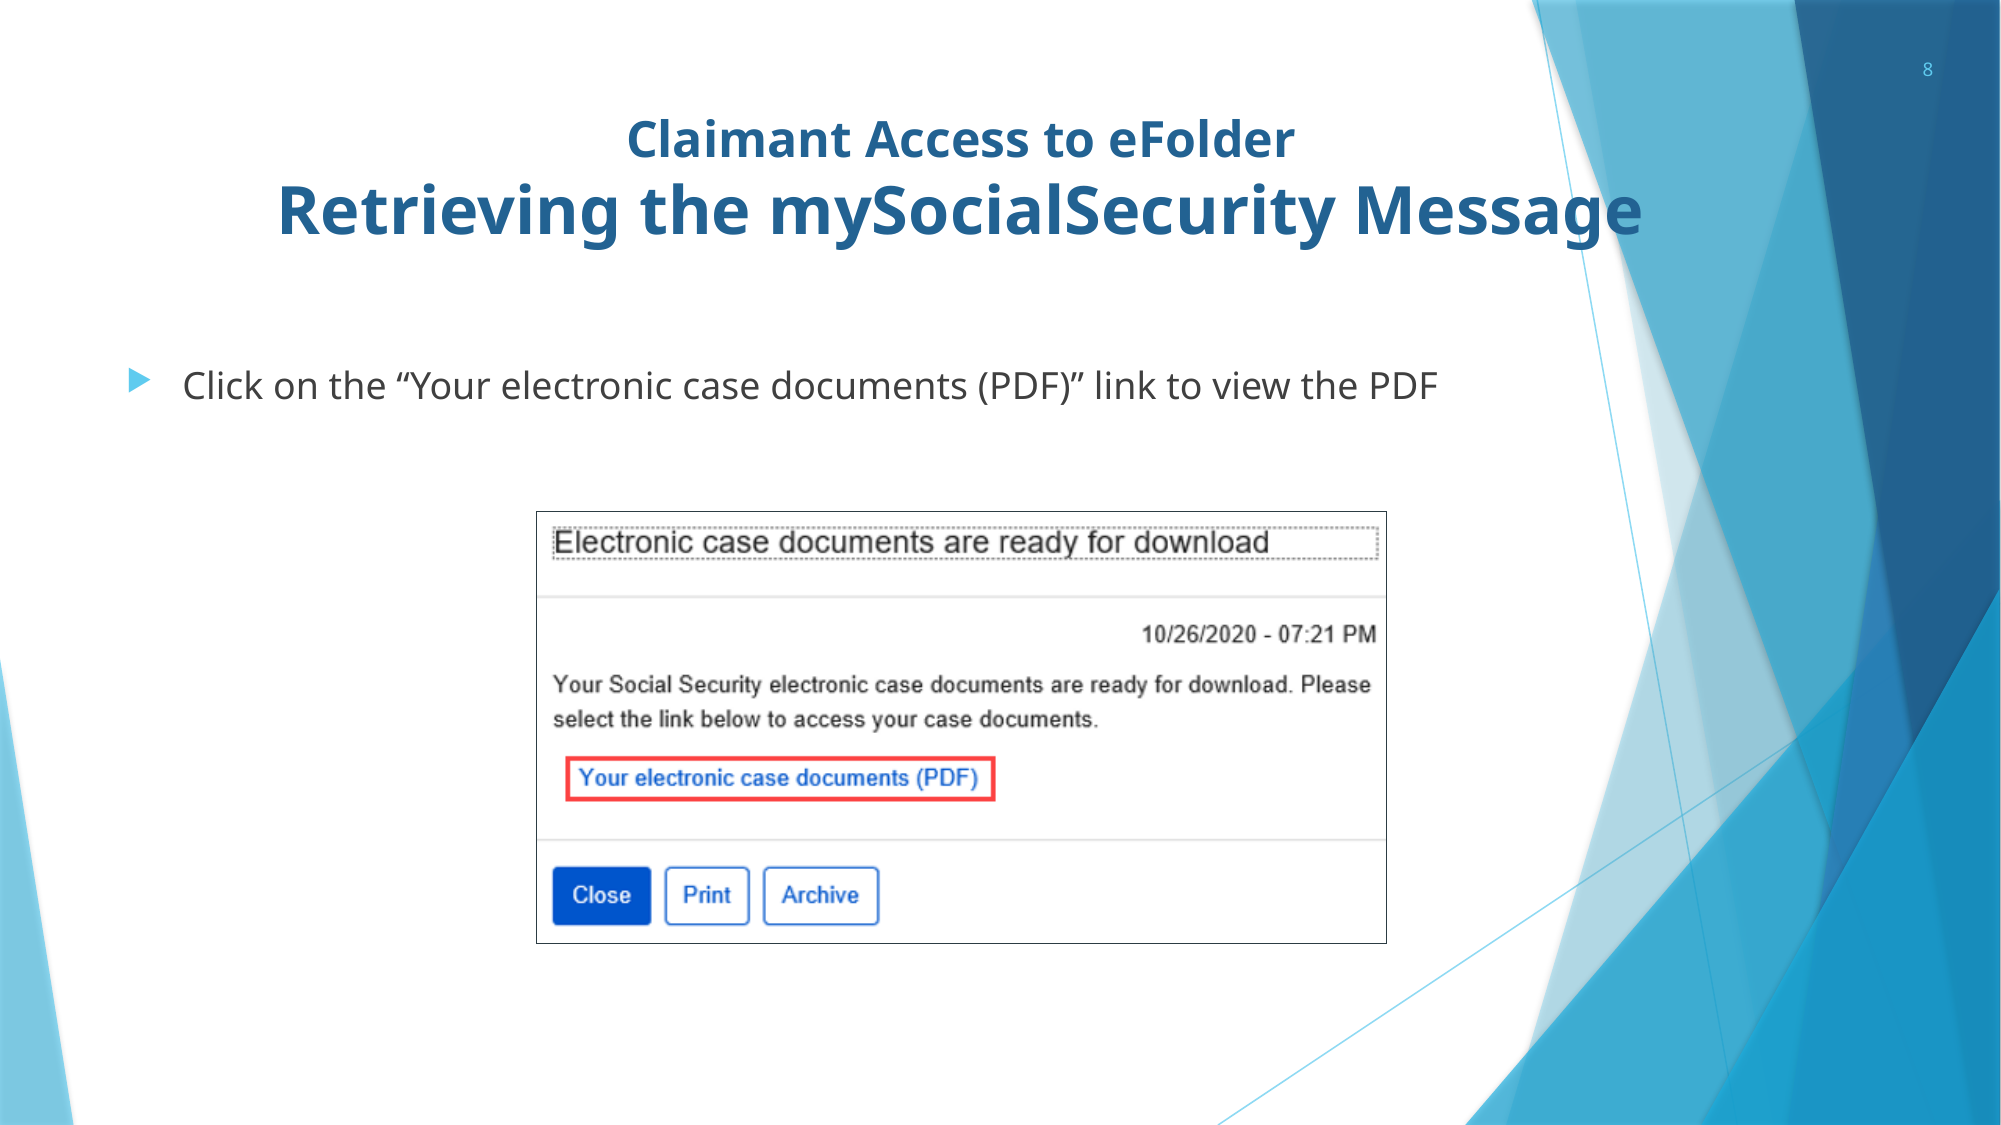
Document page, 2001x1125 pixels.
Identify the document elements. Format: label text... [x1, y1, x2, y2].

title Claimant Access to eFolder Retrieving the mySocialSecurity Message [111, 99, 1812, 317]
list Click on the “Your electronic case documents (PDF)” link to view the PDF [111, 354, 1812, 992]
slide_number 8 [1836, 40, 1949, 100]
picture [535, 510, 1387, 945]
